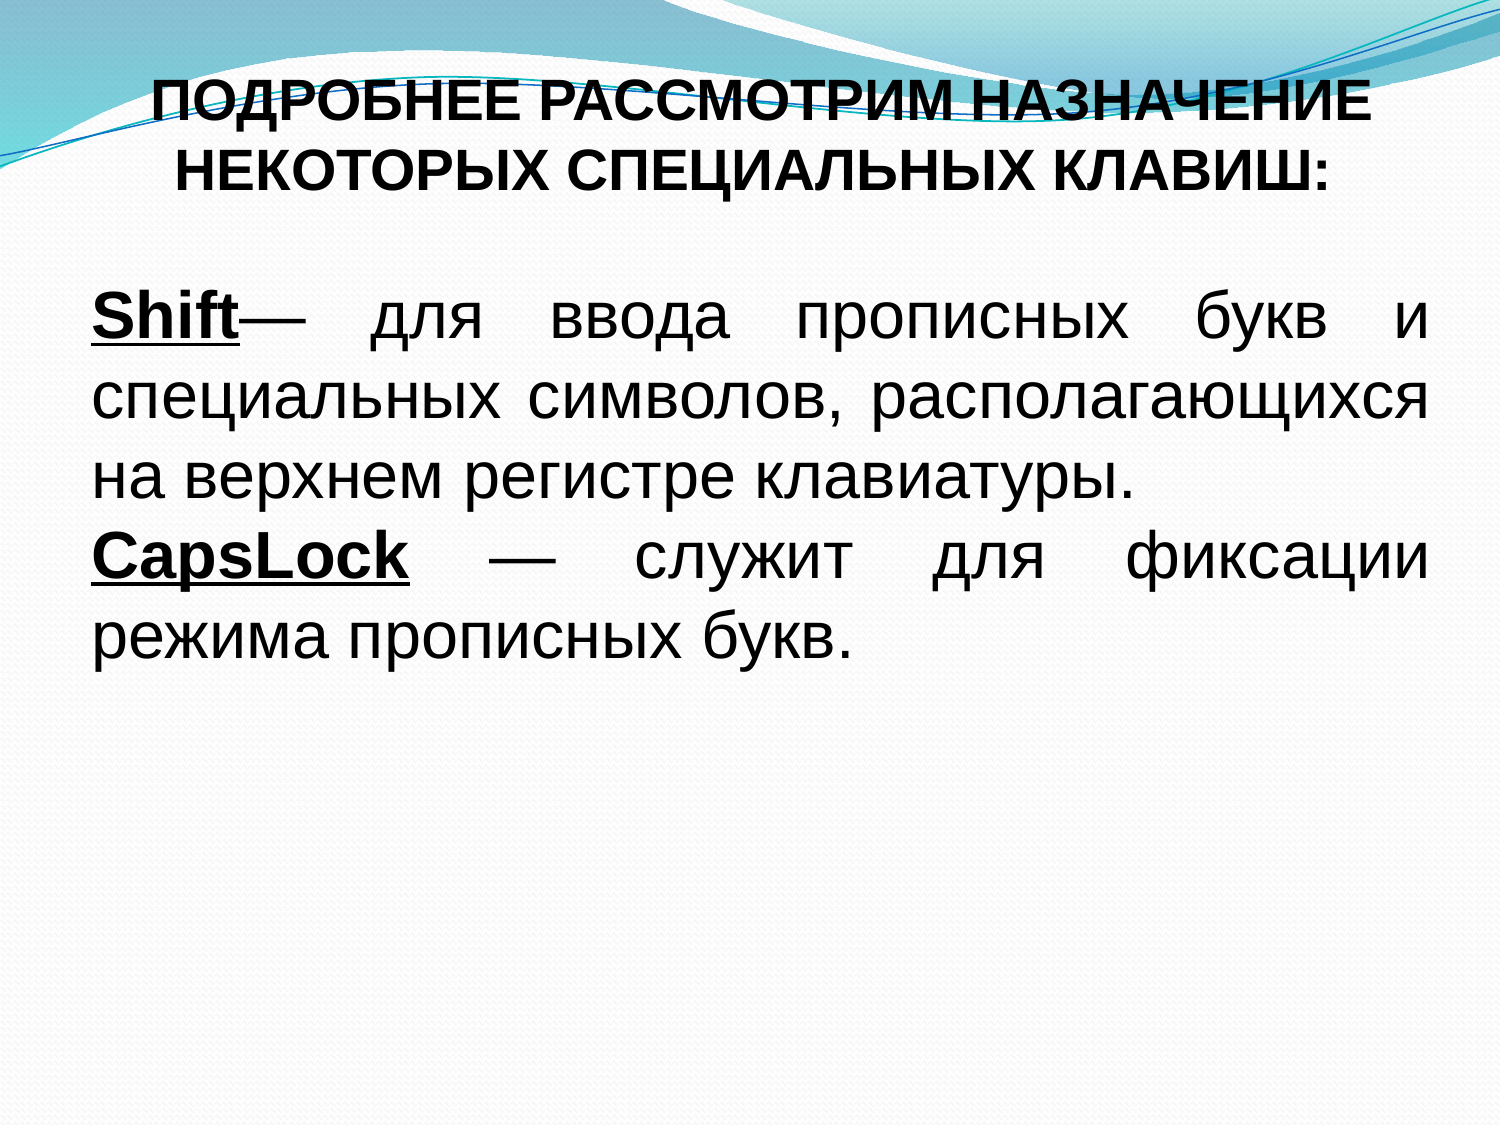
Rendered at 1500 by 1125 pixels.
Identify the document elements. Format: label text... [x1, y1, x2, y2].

text_box ПОДРОБНЕЕ РАССМОТРИМ НАЗНАЧЕНИЕ НЕКОТОРЫХ СПЕЦИАЛЬНЫХ КЛАВИШ: Shift— для ввода прописных букв и специальных символов, располагающихся на верхнем регистре клавиатуры. CapsLock — служит для фиксации режима прописных букв. [76, 54, 1447, 760]
